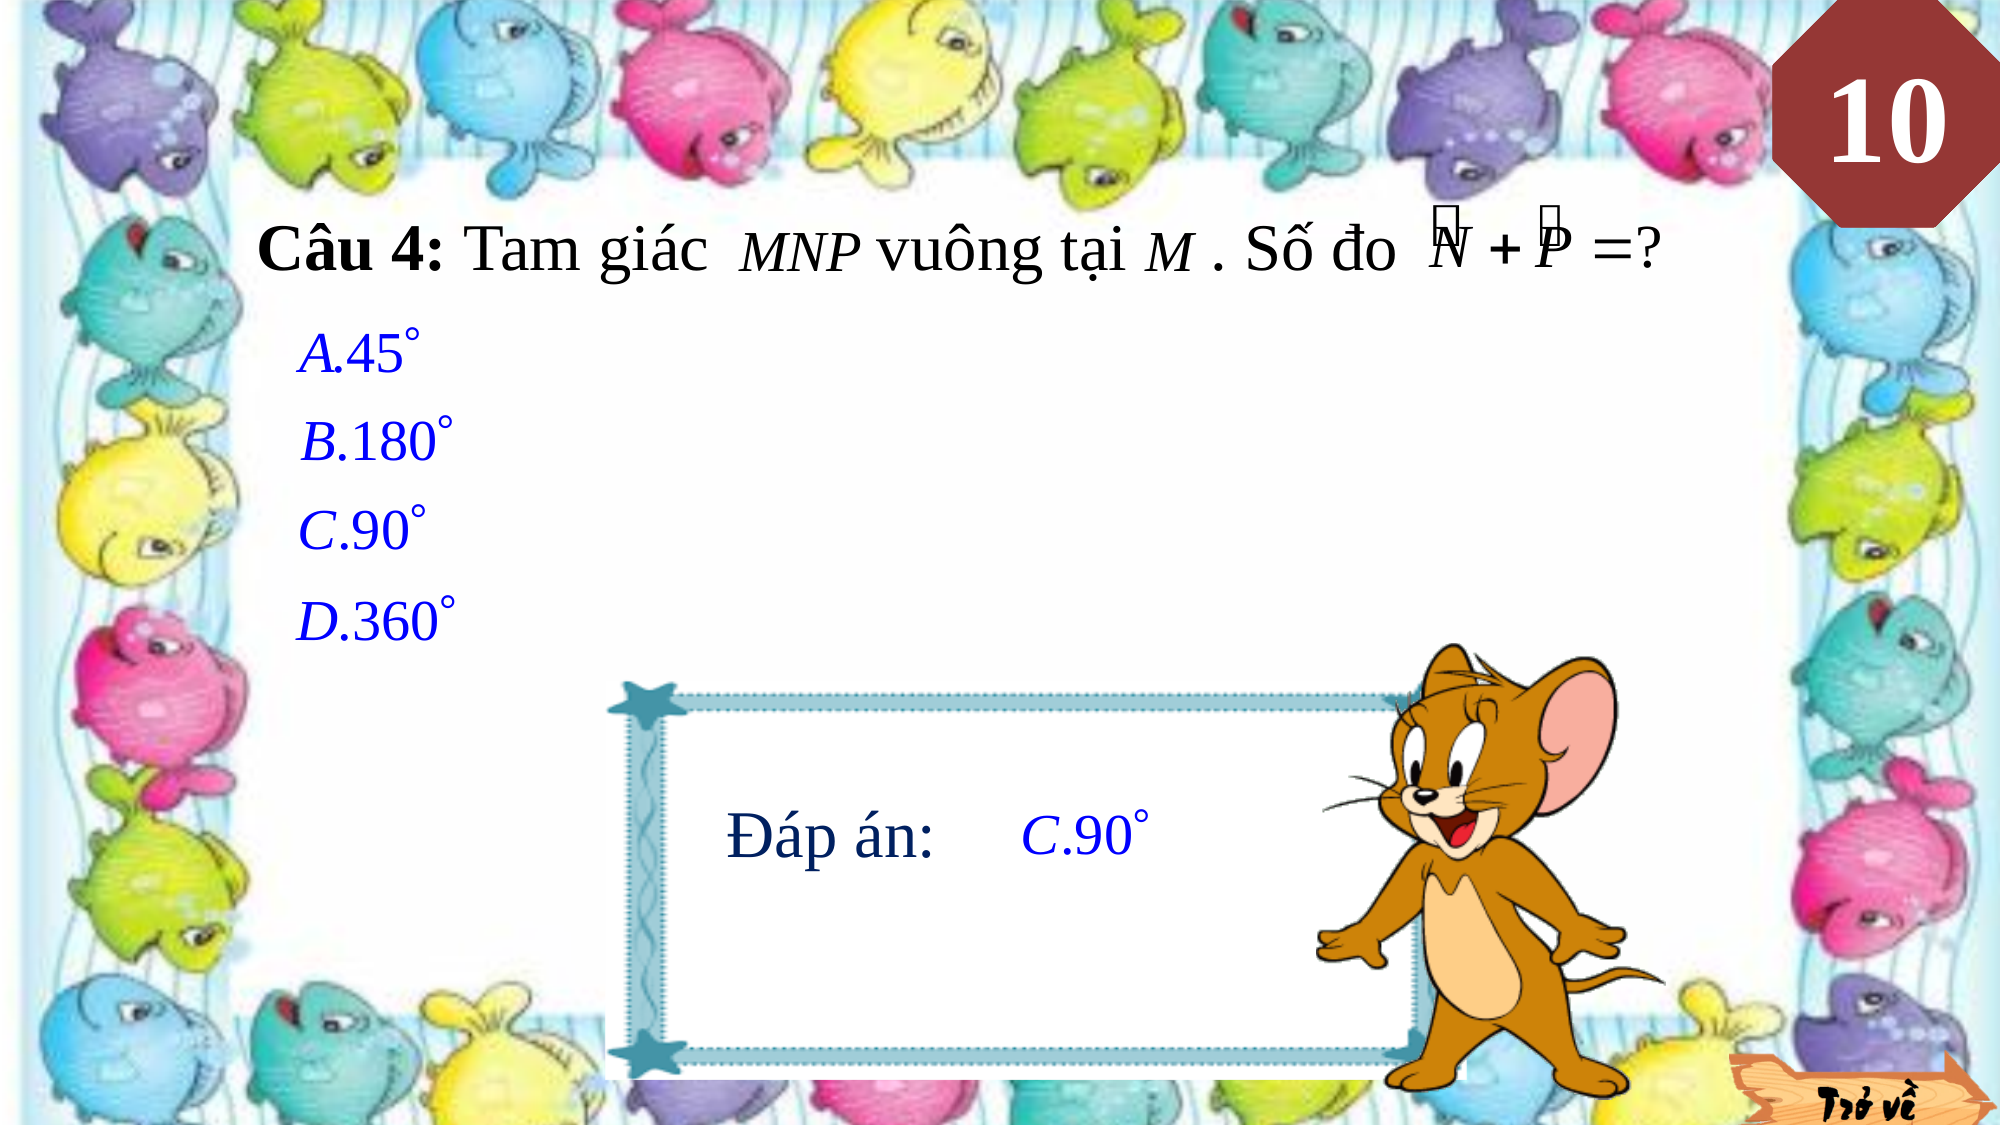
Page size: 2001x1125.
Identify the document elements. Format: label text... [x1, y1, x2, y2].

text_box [295, 415, 463, 468]
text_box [291, 326, 430, 380]
picture [1939, 0, 2000, 61]
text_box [1422, 199, 1666, 275]
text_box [1018, 808, 1159, 861]
text_box 10 [1772, 0, 2000, 228]
text_box Câu 4: Tam giác vuông tại . Số đo [241, 196, 404, 292]
picture [3, 0, 2000, 1125]
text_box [1141, 227, 1207, 277]
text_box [734, 228, 867, 279]
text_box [295, 503, 436, 556]
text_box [291, 594, 465, 647]
